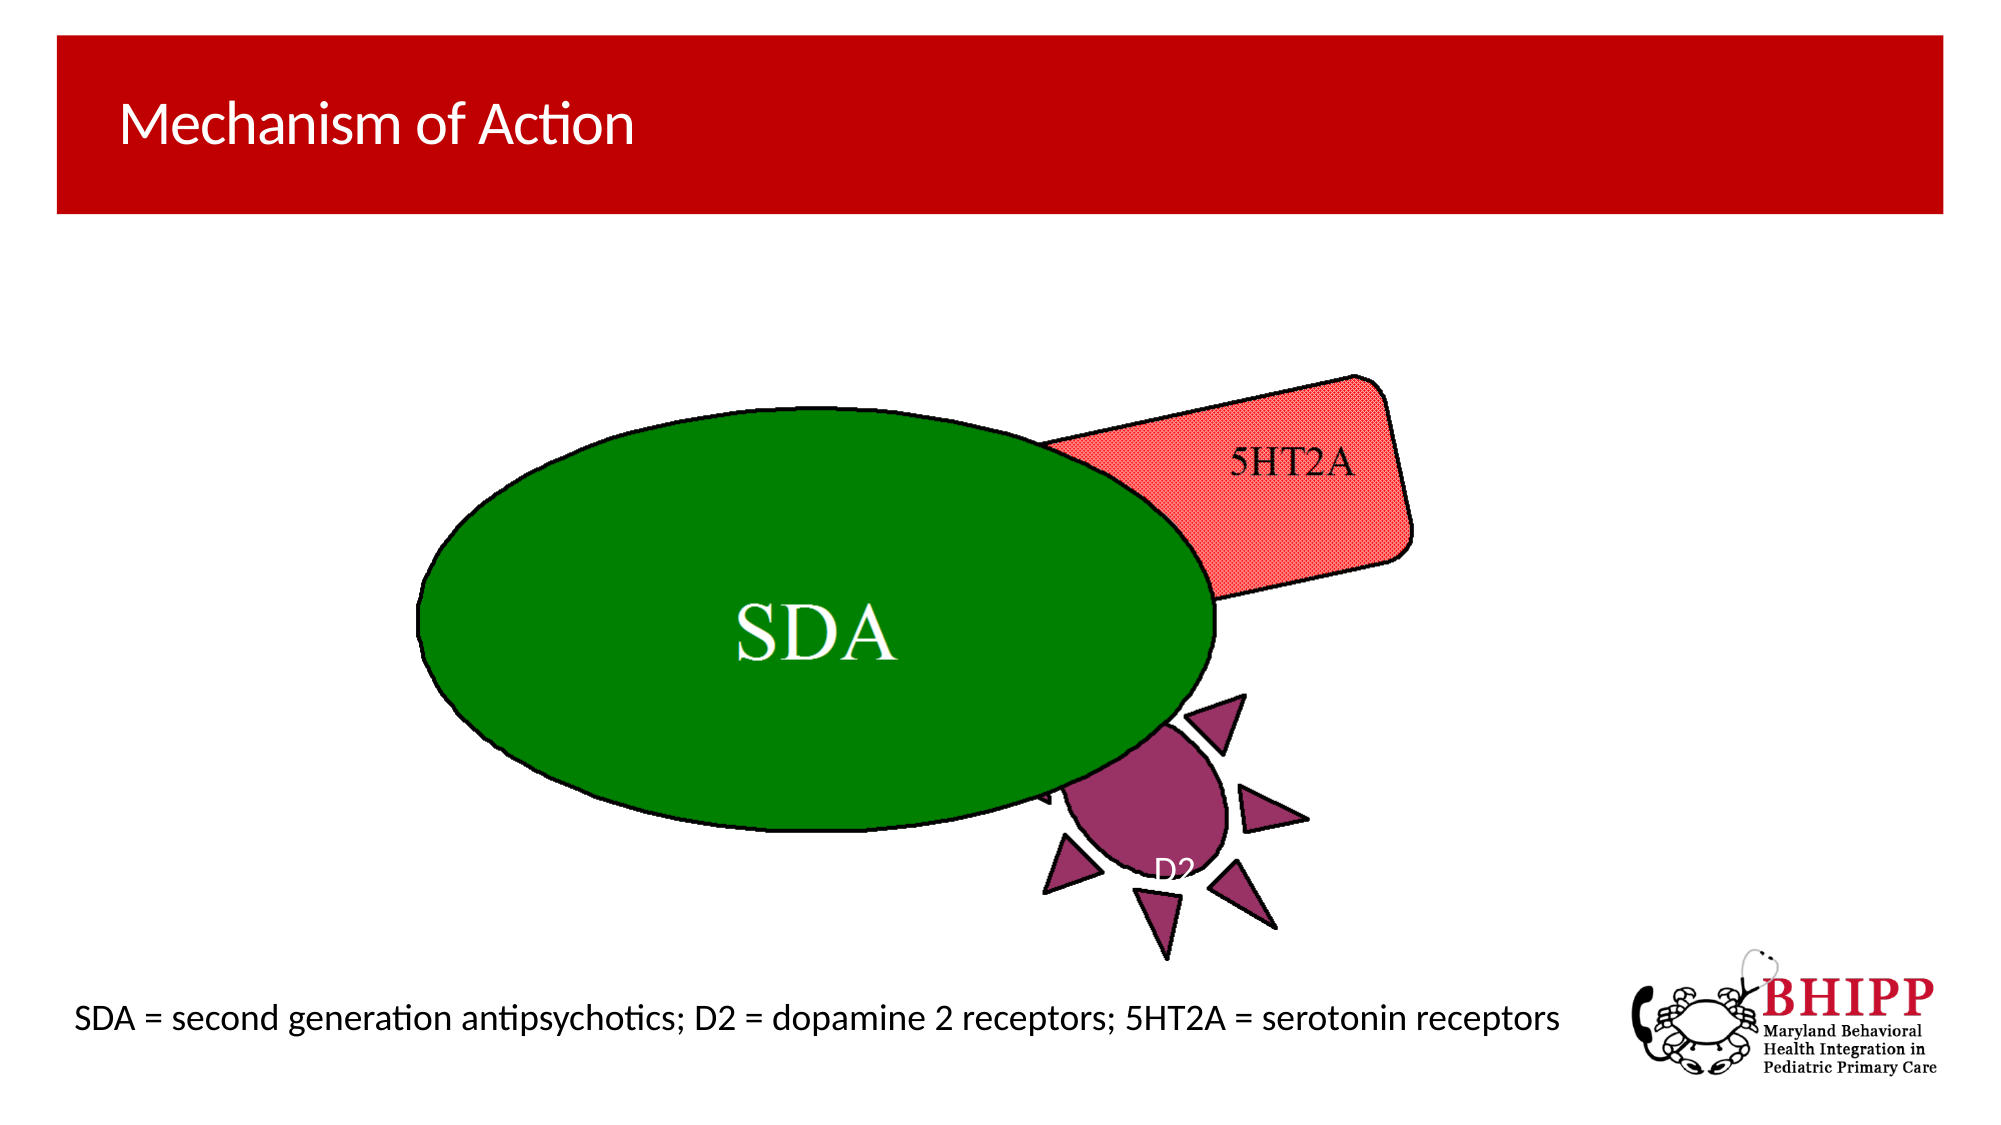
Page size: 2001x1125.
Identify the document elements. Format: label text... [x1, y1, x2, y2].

picture [1602, 921, 1964, 1103]
title Mechanism of Action [103, 50, 1835, 200]
text_box SDA = second generation antipsychotics; D2 = dopamine 2 receptors; 5HT2A = serotonin receptors [59, 985, 1586, 1045]
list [324, 239, 1641, 982]
